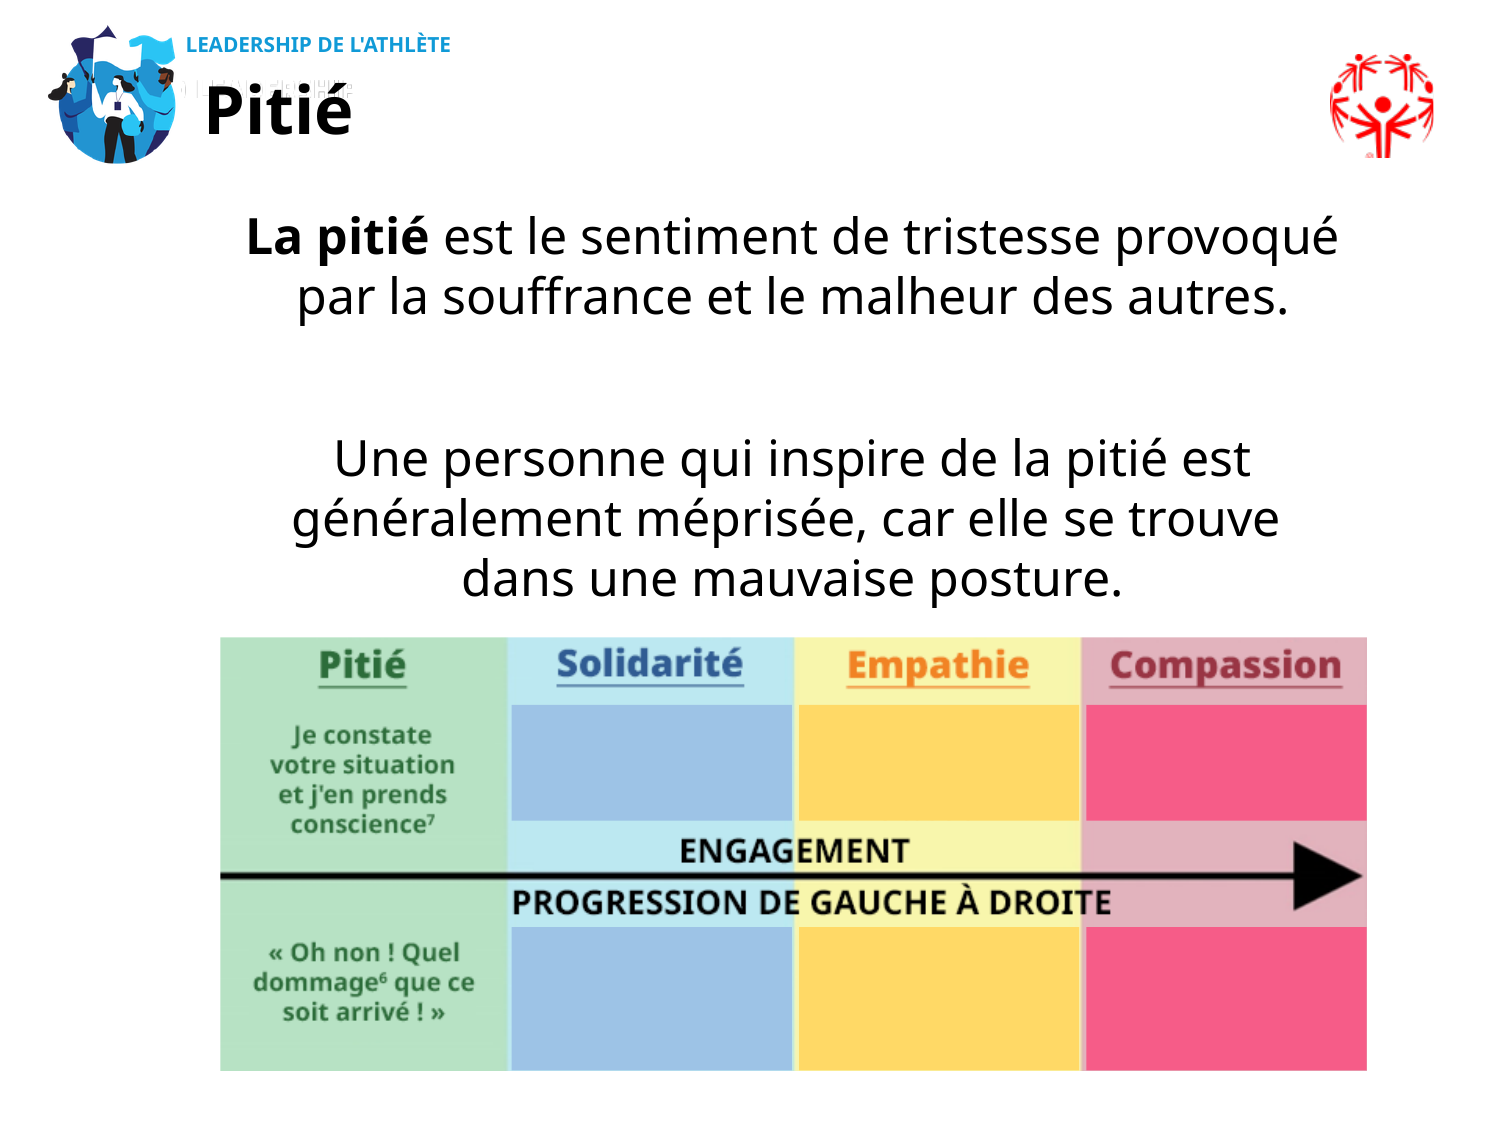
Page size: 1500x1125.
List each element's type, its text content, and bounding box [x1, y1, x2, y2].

picture [219, 635, 1367, 1071]
text_box Pitié [191, 84, 1333, 155]
picture [32, 11, 182, 177]
text_box La pitié est le sentiment de tristesse provoqué par la souffrance et le malheur des autres. Une personne qui inspire de la pitié est généralement méprisée, car elle se trouve dans une mauvaise posture. [191, 197, 1395, 309]
